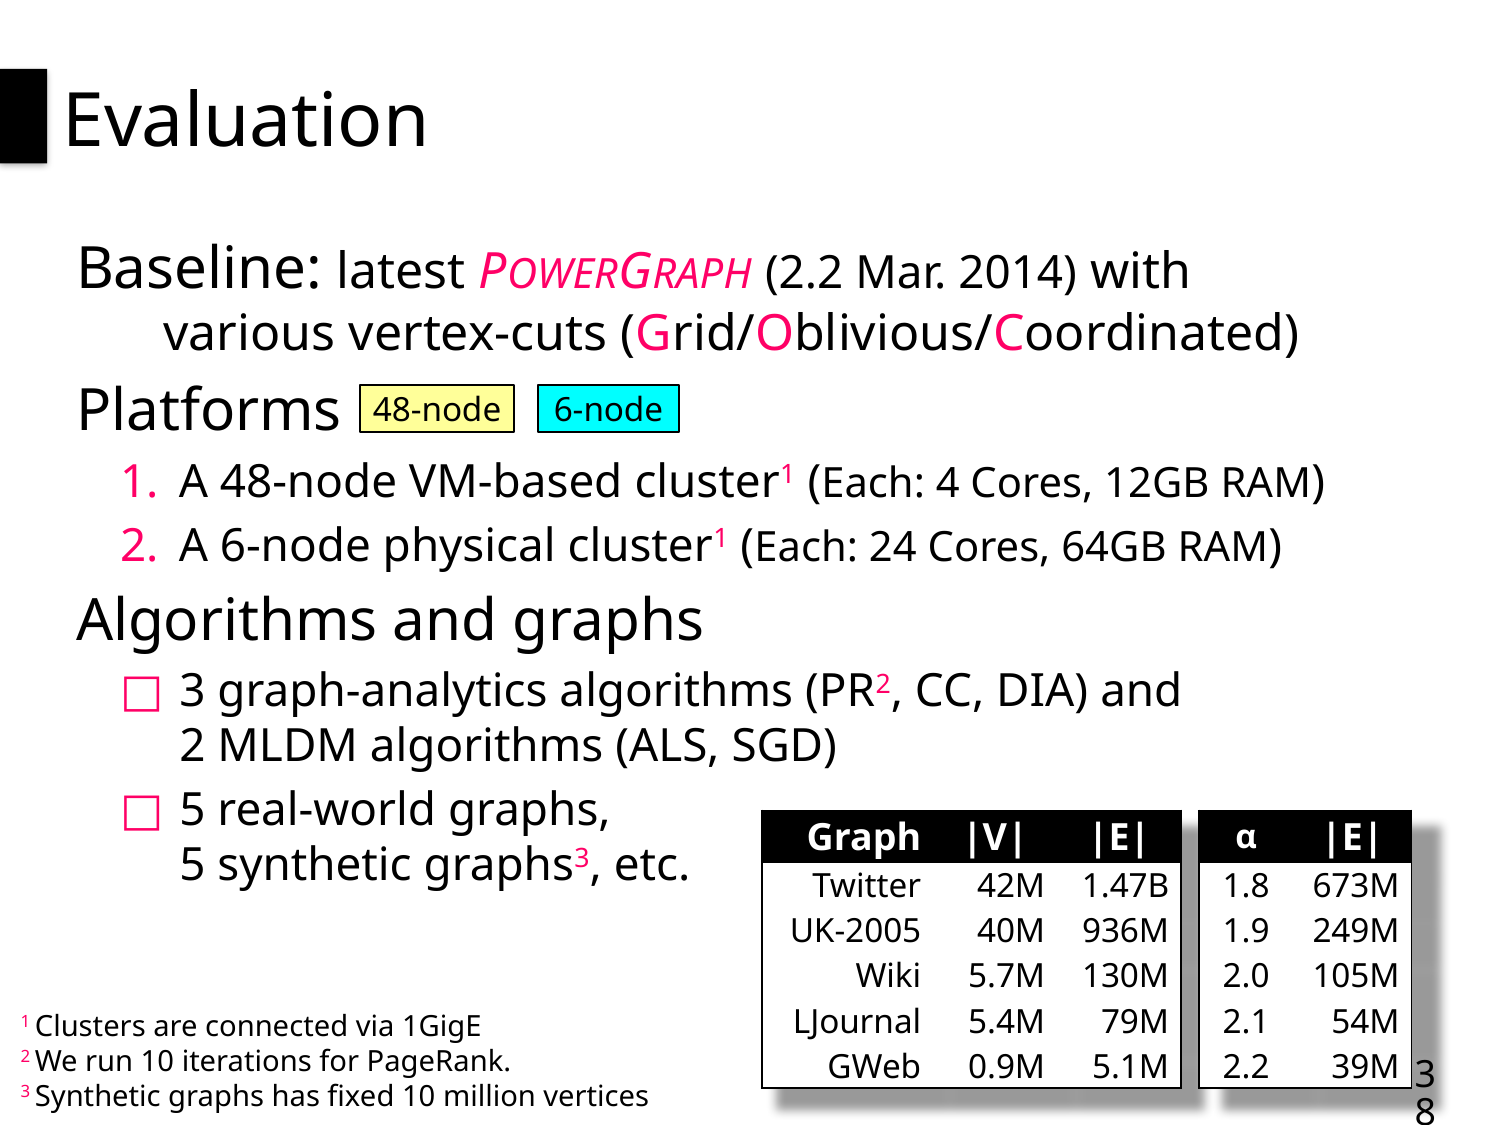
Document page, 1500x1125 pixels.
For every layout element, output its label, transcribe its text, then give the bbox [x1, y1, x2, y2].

table_cell Wiki [763, 952, 933, 998]
table_header |E| [1293, 811, 1411, 861]
text_box 1 Clusters are connected via 1GigE 2 We run 10 iterations for PageRank. 3 Synthetic graphs has fixed 10 million vertices [5, 999, 727, 1120]
table_cell LJournal [763, 998, 933, 1043]
table_cell 1.47B [1057, 863, 1180, 907]
title Evaluation [47, 0, 1500, 233]
table_cell 5.7M [933, 952, 1057, 998]
table_header α [1200, 811, 1293, 861]
table_cell 42M [933, 863, 1057, 907]
table_cell 105M [1293, 952, 1411, 998]
slide_number 38 [1399, 1045, 1471, 1106]
table_cell UK-2005 [763, 907, 933, 952]
table_cell 5.1M [1057, 1043, 1180, 1087]
table_cell 2.2 [1200, 1043, 1293, 1087]
table_cell 39M [1293, 1043, 1411, 1087]
table_cell 249M [1293, 907, 1411, 952]
table_cell 2.0 [1200, 952, 1293, 998]
text_box 6-node [537, 385, 680, 433]
table_header |V| [933, 811, 1057, 861]
table_cell 1.9 [1200, 907, 1293, 952]
table_cell 79M [1057, 998, 1180, 1043]
table_cell 1.8 [1200, 863, 1293, 907]
table_cell 2.1 [1200, 998, 1293, 1043]
text_box Baseline: latest POWERGRAPH (2.2 Mar. 2014) with various vertex-cuts (Grid/Oblivious/Coordinated) Platforms A 48-node VM-based cluster1 (Each: 4 Cores, 12GB RAM) A 6-node physical cluster1 (Each: 24 Cores, 64GB RAM) Algorithms and graphs 3 graph-analytics algorithms (PR2, CC, DIA) and 2 MLDM algorithms (ALS, SGD) 5 real-world graphs, 5 synthetic graphs3, etc. [60, 223, 1471, 1035]
table_cell Twitter [763, 863, 933, 907]
text_box 48-node [360, 385, 514, 433]
table_cell 54M [1293, 998, 1411, 1043]
table_cell 5.4M [933, 998, 1057, 1043]
text_box [0, 68, 48, 164]
table_cell 0.9M [933, 1043, 1057, 1087]
table_cell 40M [933, 907, 1057, 952]
table_header Graph [763, 811, 933, 861]
table_cell 130M [1057, 952, 1180, 998]
table_cell GWeb [763, 1043, 933, 1087]
table_cell 673M [1293, 863, 1411, 907]
table_header |E| [1057, 811, 1180, 861]
table_cell 936M [1057, 907, 1180, 952]
